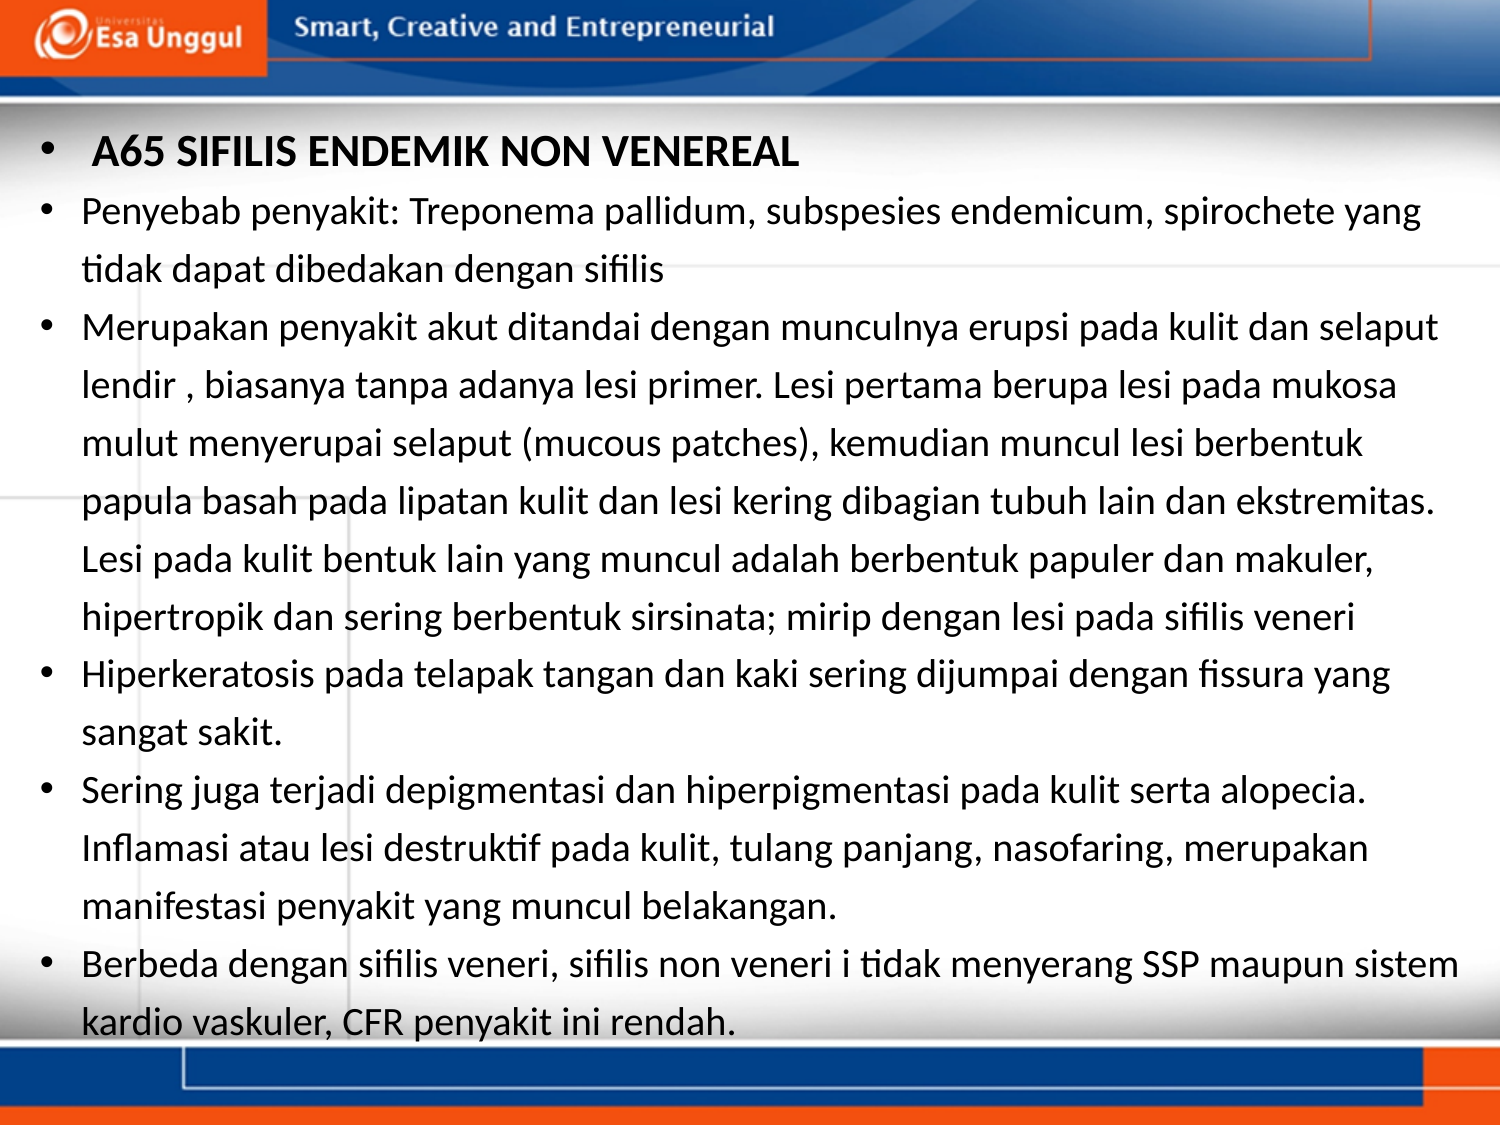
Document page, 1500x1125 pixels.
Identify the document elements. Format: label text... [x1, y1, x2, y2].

list A65 SIFILIS ENDEMIK NON VENEREAL Penyebab penyakit: Treponema pallidum, subspesies endemicum, spirochete yang tidak dapat dibedakan dengan sifilis Merupakan penyakit akut ditandai dengan munculnya erupsi pada kulit dan selaput lendir , biasanya tanpa adanya lesi primer. Lesi pertama berupa lesi pada mukosa mulut menyerupai selaput (mucous patches), kemudian muncul lesi berbentuk papula basah pada lipatan kulit dan lesi kering dibagian tubuh lain dan ekstremitas. Lesi pada kulit bentuk lain yang muncul adalah berbentuk papuler dan makuler, hipertropik dan sering berbentuk sirsinata; mirip dengan lesi pada sifilis veneri Hiperkeratosis pada telapak tangan dan kaki sering dijumpai dengan fissura yang sangat sakit. Sering juga terjadi depigmentasi dan hiperpigmentasi pada kulit serta alopecia. Inflamasi atau lesi destruktif pada kulit, tulang panjang, nasofaring, merupakan manifestasi penyakit yang muncul belakangan. Berbeda dengan sifilis veneri, sifilis non veneri i tidak menyerang SSP maupun sistem kardio vaskuler, CFR penyakit ini rendah. [24, 112, 1500, 1100]
picture [0, 0, 1500, 1125]
